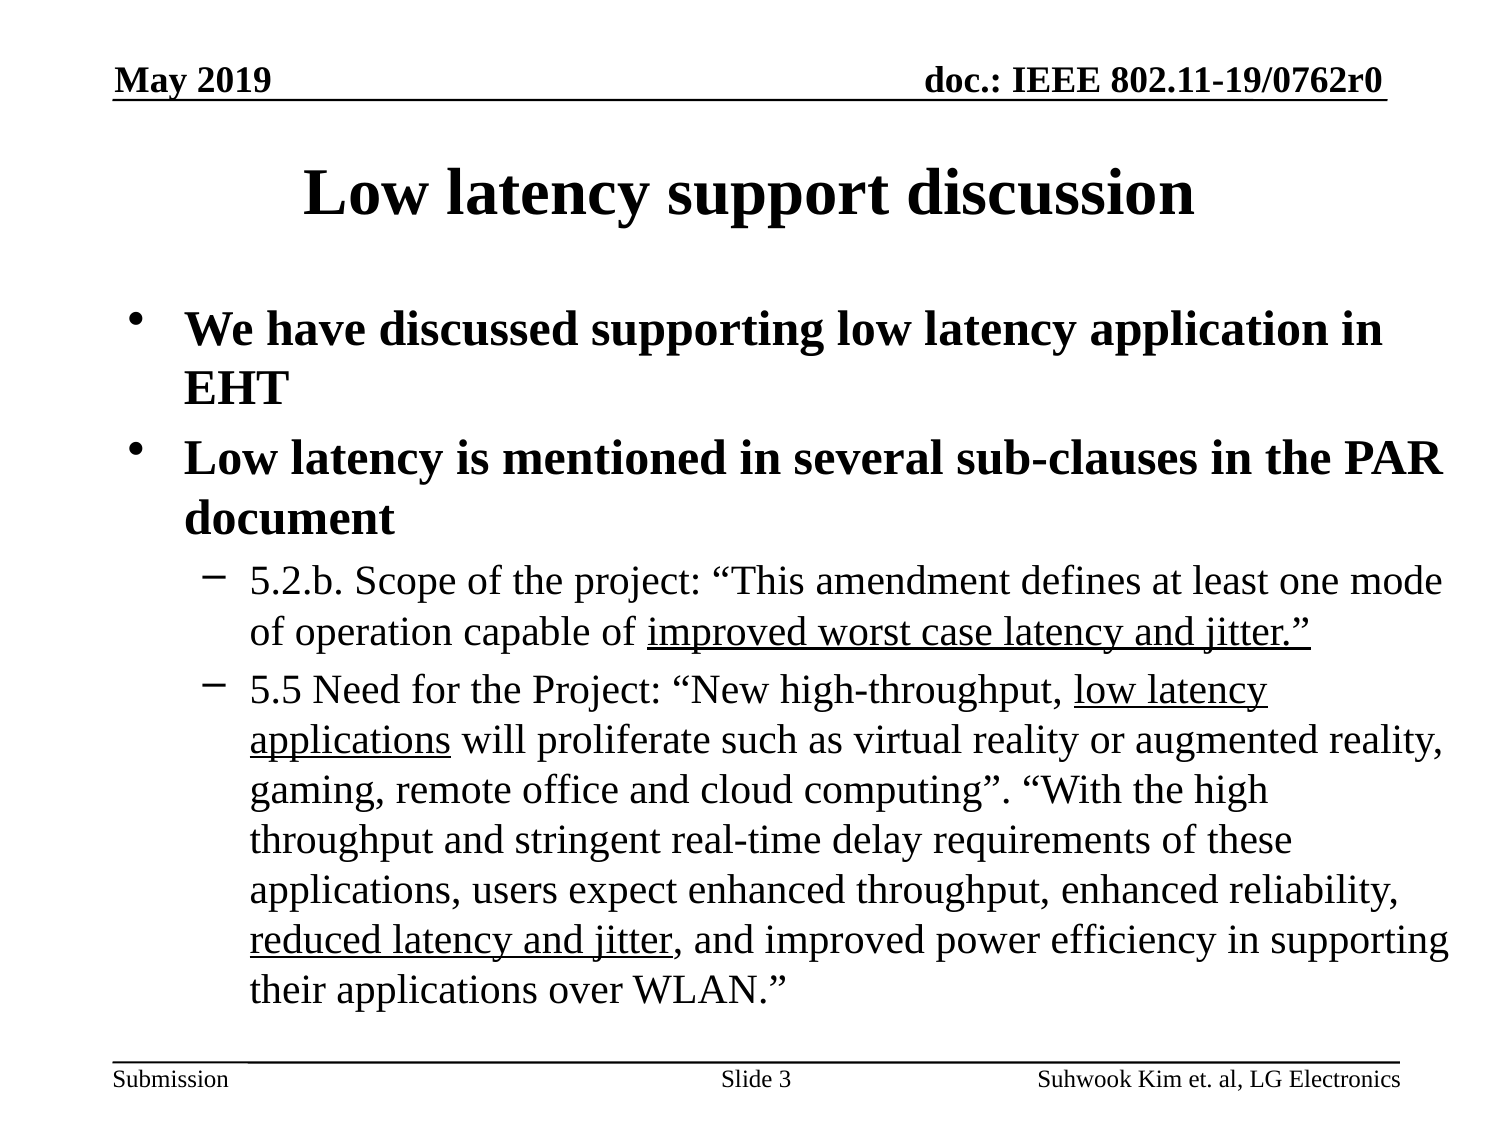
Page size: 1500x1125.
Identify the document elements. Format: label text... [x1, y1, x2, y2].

slide_number Slide 3 [712, 1061, 800, 1093]
footer Suhwook Kim et. al, LG Electronics [1032, 1061, 1402, 1093]
list We have discussed supporting low latency application in EHT Low latency is mentioned in several sub-clauses in the PAR document 5.2.b. Scope of the project: “This amendment defines at least one mode of operation capable of improved worst case latency and jitter.” 5.5 Need for the Project: “New high-throughput, low latency applications will proliferate such as virtual reality or augmented reality, gaming, remote office and cloud computing”. “With the high throughput and stringent real-time delay requirements of these applications, users expect enhanced throughput, enhanced reliability, reduced latency and jitter, and improved power efficiency in supporting their applications over WLAN.” [112, 287, 1475, 1063]
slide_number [114, 54, 274, 101]
title Low latency support discussion [112, 112, 1388, 263]
